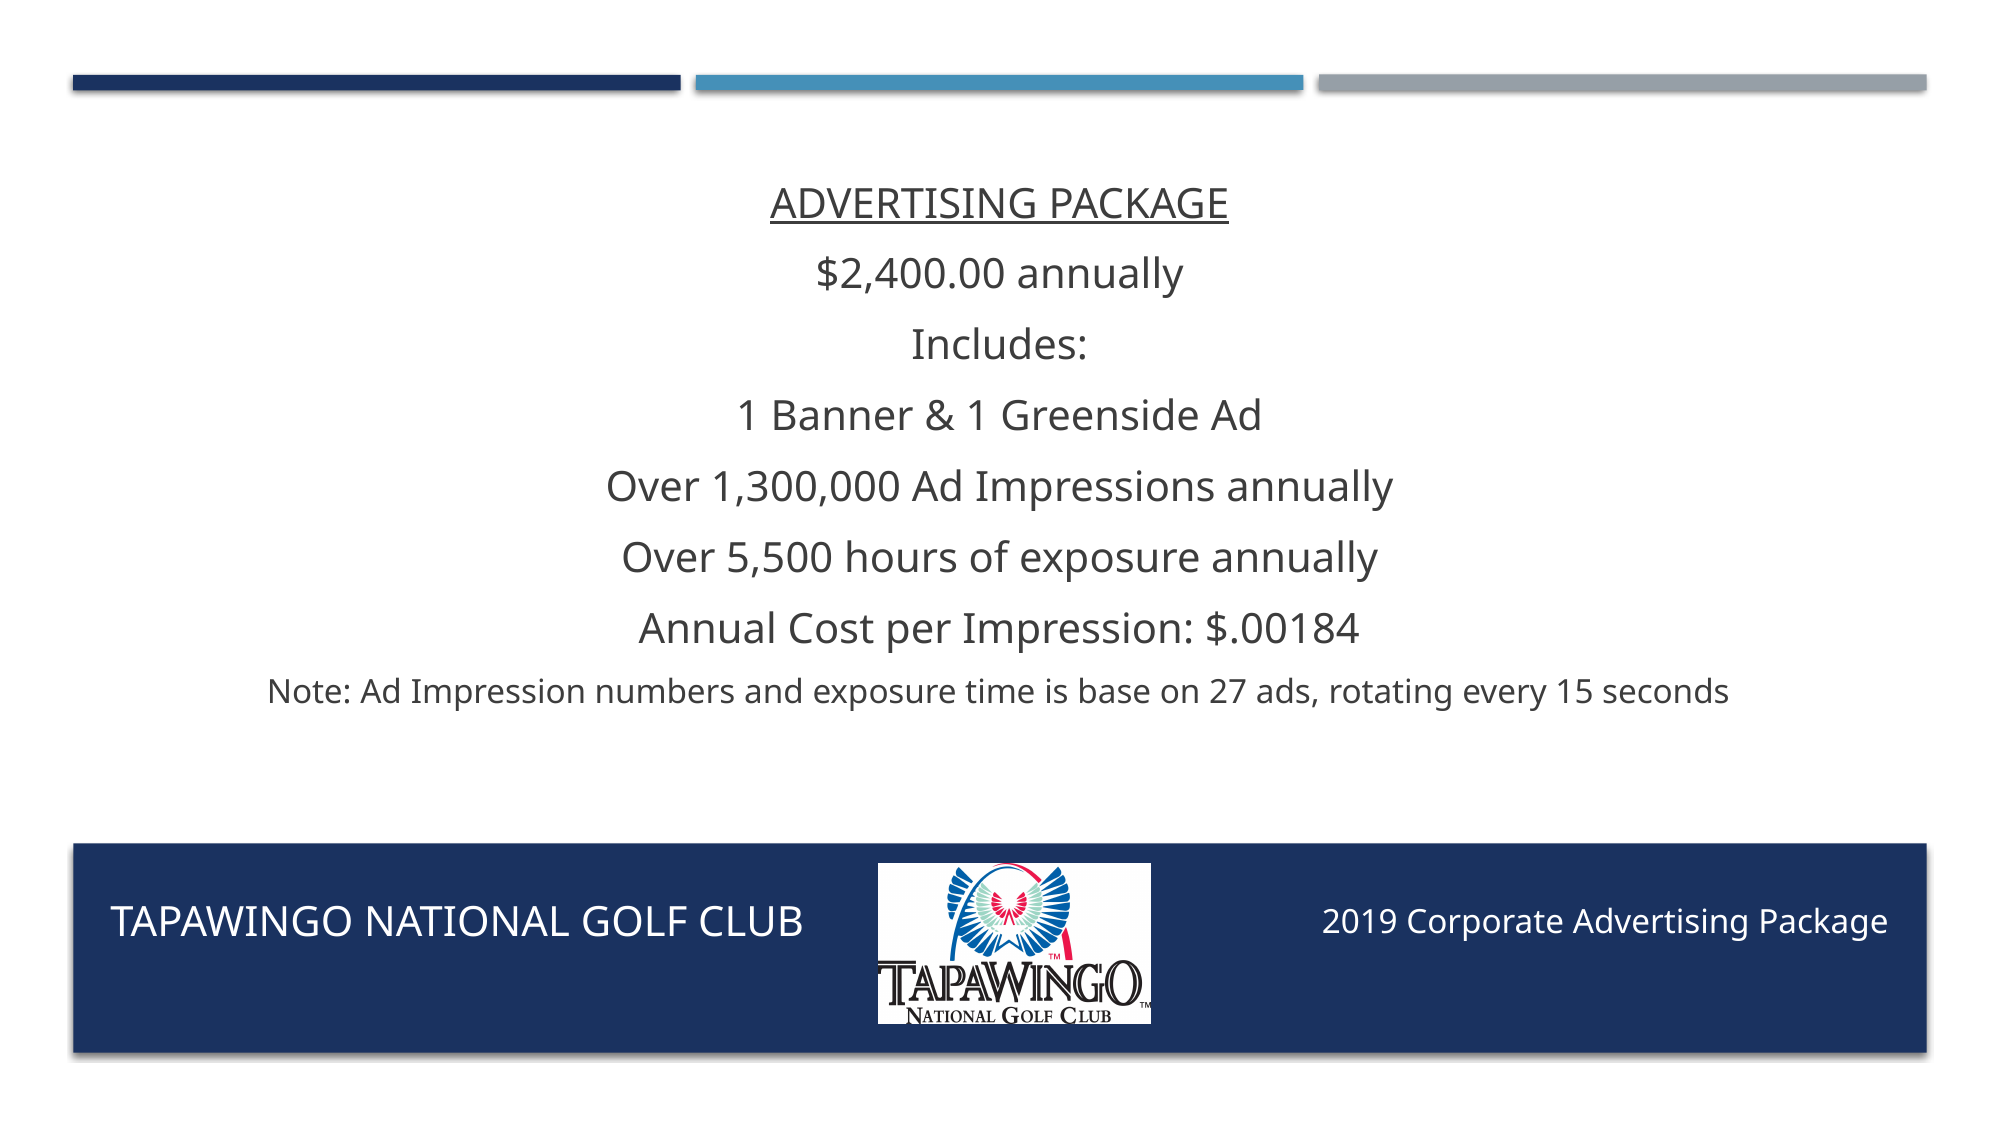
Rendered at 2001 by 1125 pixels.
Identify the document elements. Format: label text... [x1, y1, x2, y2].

title Tapawingo national golf club [95, 863, 875, 977]
list ADVERTISING PACKAGE $2,400.00 annually Includes: 1 Banner & 1 Greenside Ad Over 1,300,000 Ad Impressions annually Over 5,500 hours of exposure annually Annual Cost per Impression: $.00184 Note: Ad Impression numbers and exposure time is base on 27 ads, rotating every 15 seconds [73, 98, 1926, 789]
list 2019 Corporate Advertising Package [1153, 863, 1905, 977]
picture [878, 862, 1152, 1025]
